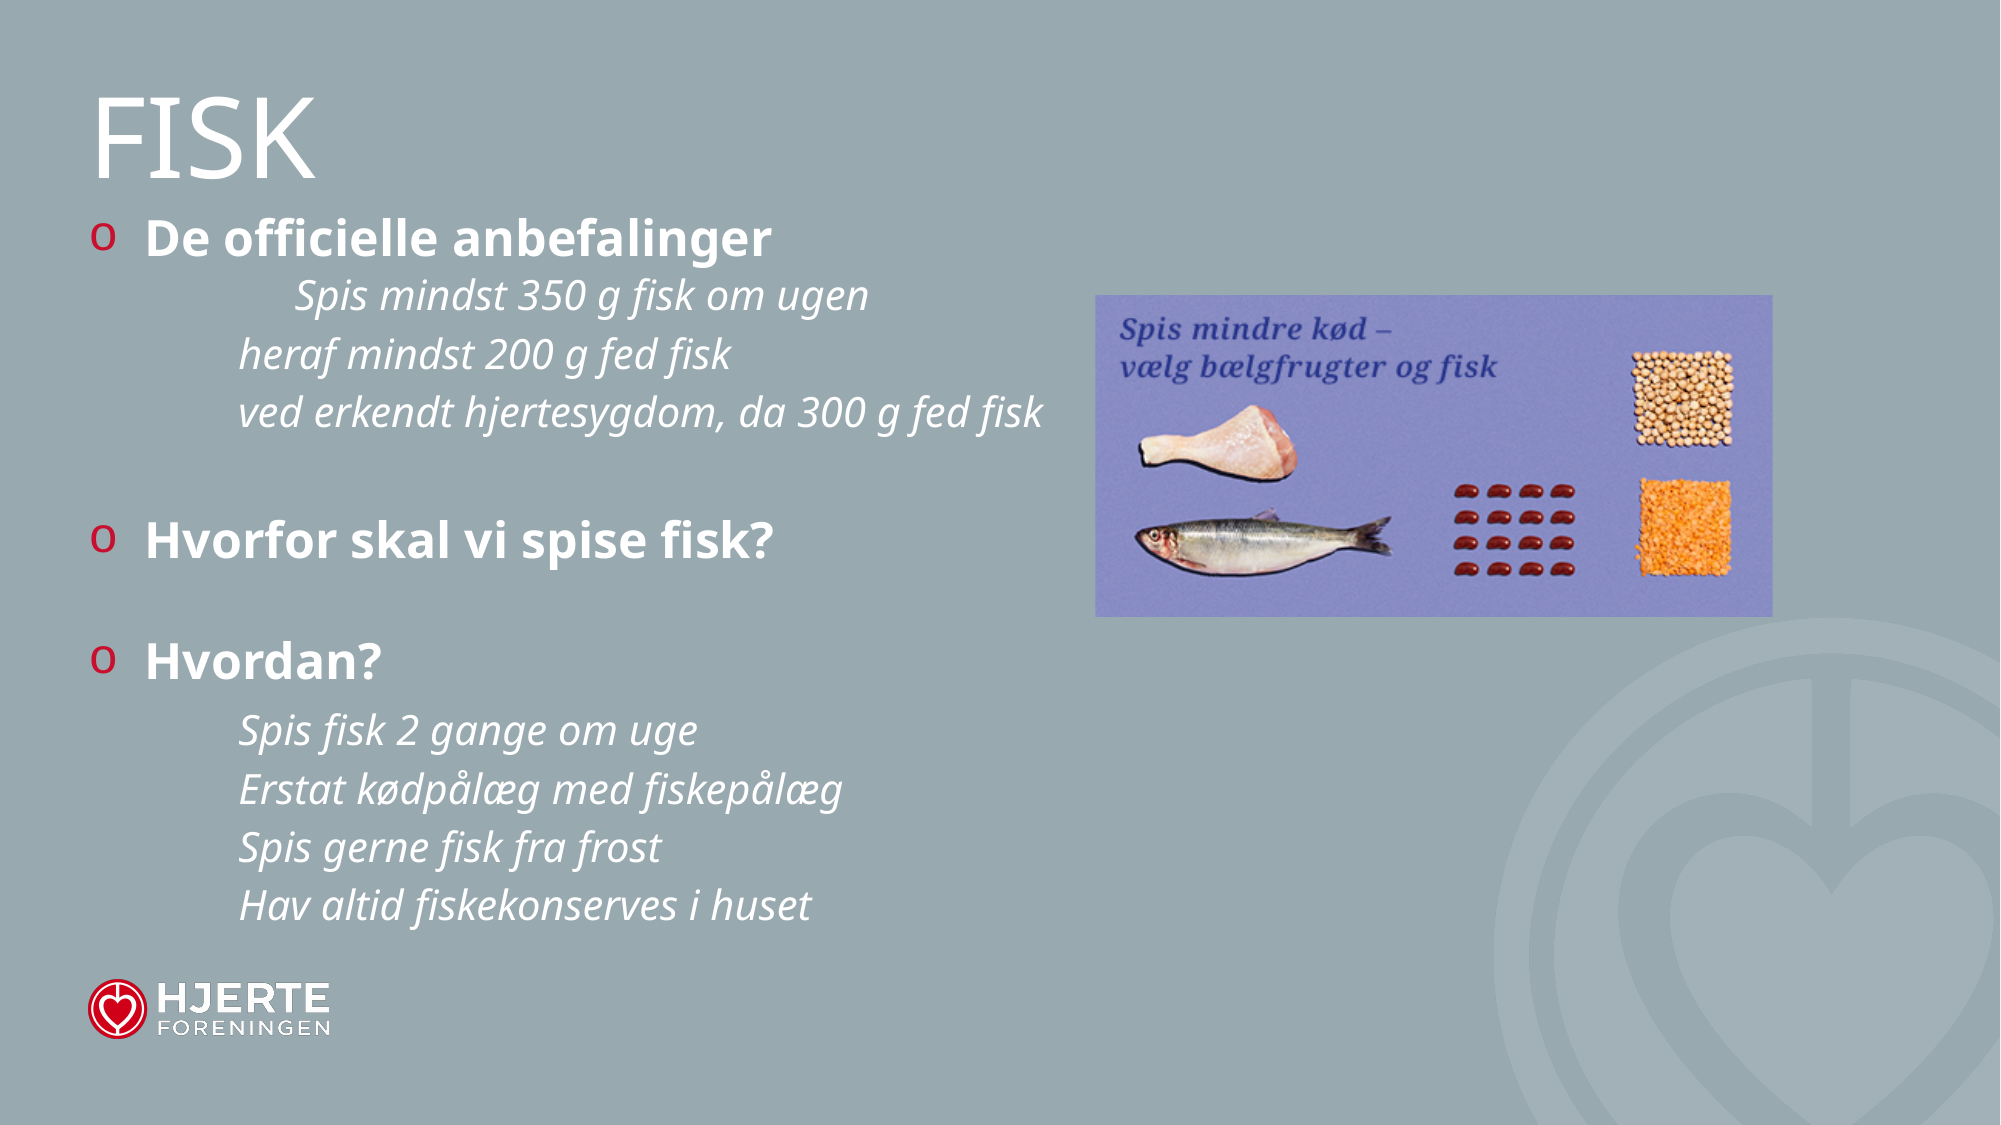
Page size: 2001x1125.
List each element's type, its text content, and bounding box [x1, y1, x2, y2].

picture [88, 979, 329, 1039]
picture [1095, 294, 2000, 1125]
list De officielle anbefalinger Spis mindst 350 g fisk om ugen heraf mindst 200 g fed fisk ved erkendt hjertesygdom, da 300 g fed fisk Hvorfor skal vi spise fisk? Hvordan? Spis fisk 2 gange om uge Erstat kødpålæg med fiskepålæg Spis gerne fisk fra frost Hav altid fiskekonserves i huset [88, 213, 1186, 836]
title Fisk [88, 88, 1912, 295]
